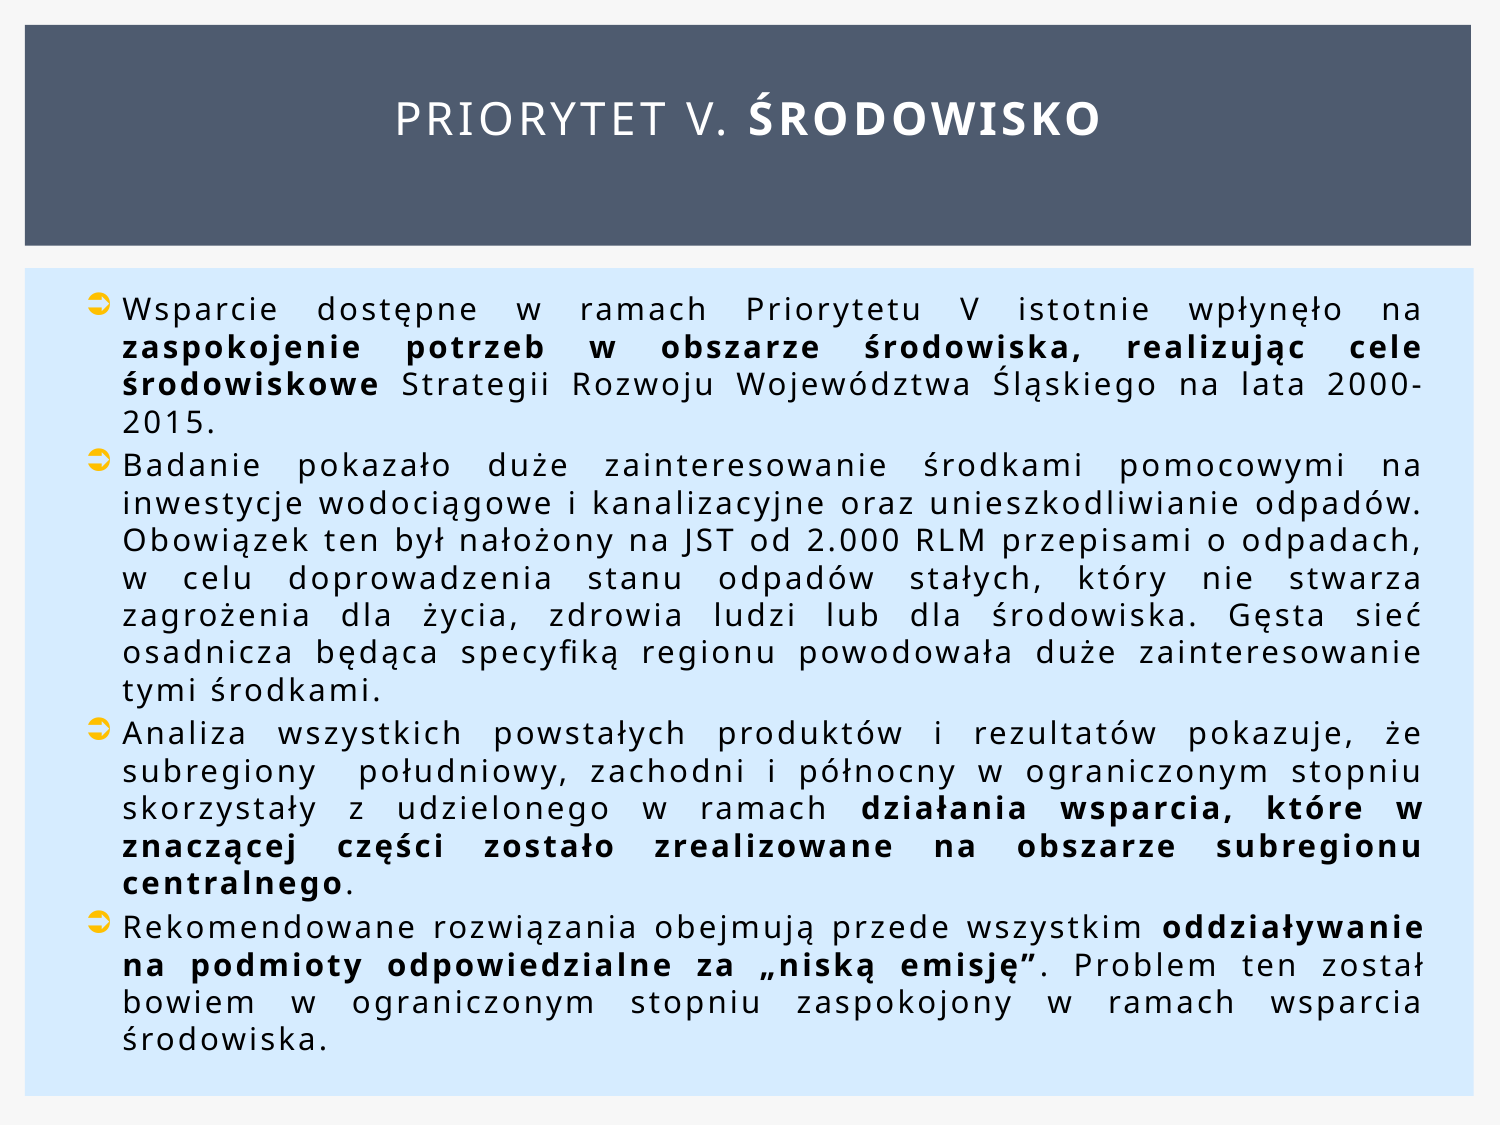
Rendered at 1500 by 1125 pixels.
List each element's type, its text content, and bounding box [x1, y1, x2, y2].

list Wsparcie dostępne w ramach Priorytetu V istotnie wpłynęło na zaspokojenie potrzeb w obszarze środowiska, realizując cele środowiskowe Strategii Rozwoju Województwa Śląskiego na lata 2000-2015. Badanie pokazało duże zainteresowanie środkami pomocowymi na inwestycje wodociągowe i kanalizacyjne oraz unieszkodliwianie odpadów. Obowiązek ten był nałożony na JST od 2.000 RLM przepisami o odpadach, w celu doprowadzenia stanu odpadów stałych, który nie stwarza zagrożenia dla życia, zdrowia ludzi lub dla środowiska. Gęsta sieć osadnicza będąca specyfiką regionu powodowała duże zainteresowanie tymi środkami. Analiza wszystkich powstałych produktów i rezultatów pokazuje, że subregiony południowy, zachodni i północny w ograniczonym stopniu skorzystały z udzielonego w ramach działania wsparcia, które w znaczącej części zostało zrealizowane na obszarze subregionu centralnego. Rekomendowane rozwiązania obejmują przede wszystkim oddziaływanie na podmioty odpowiedzialne za „niską emisję”. Problem ten został bowiem w ograniczonym stopniu zaspokojony w ramach wsparcia środowiska. [62, 281, 1442, 1059]
title Priorytet V. ŚRODOWISKO [62, 58, 1438, 232]
